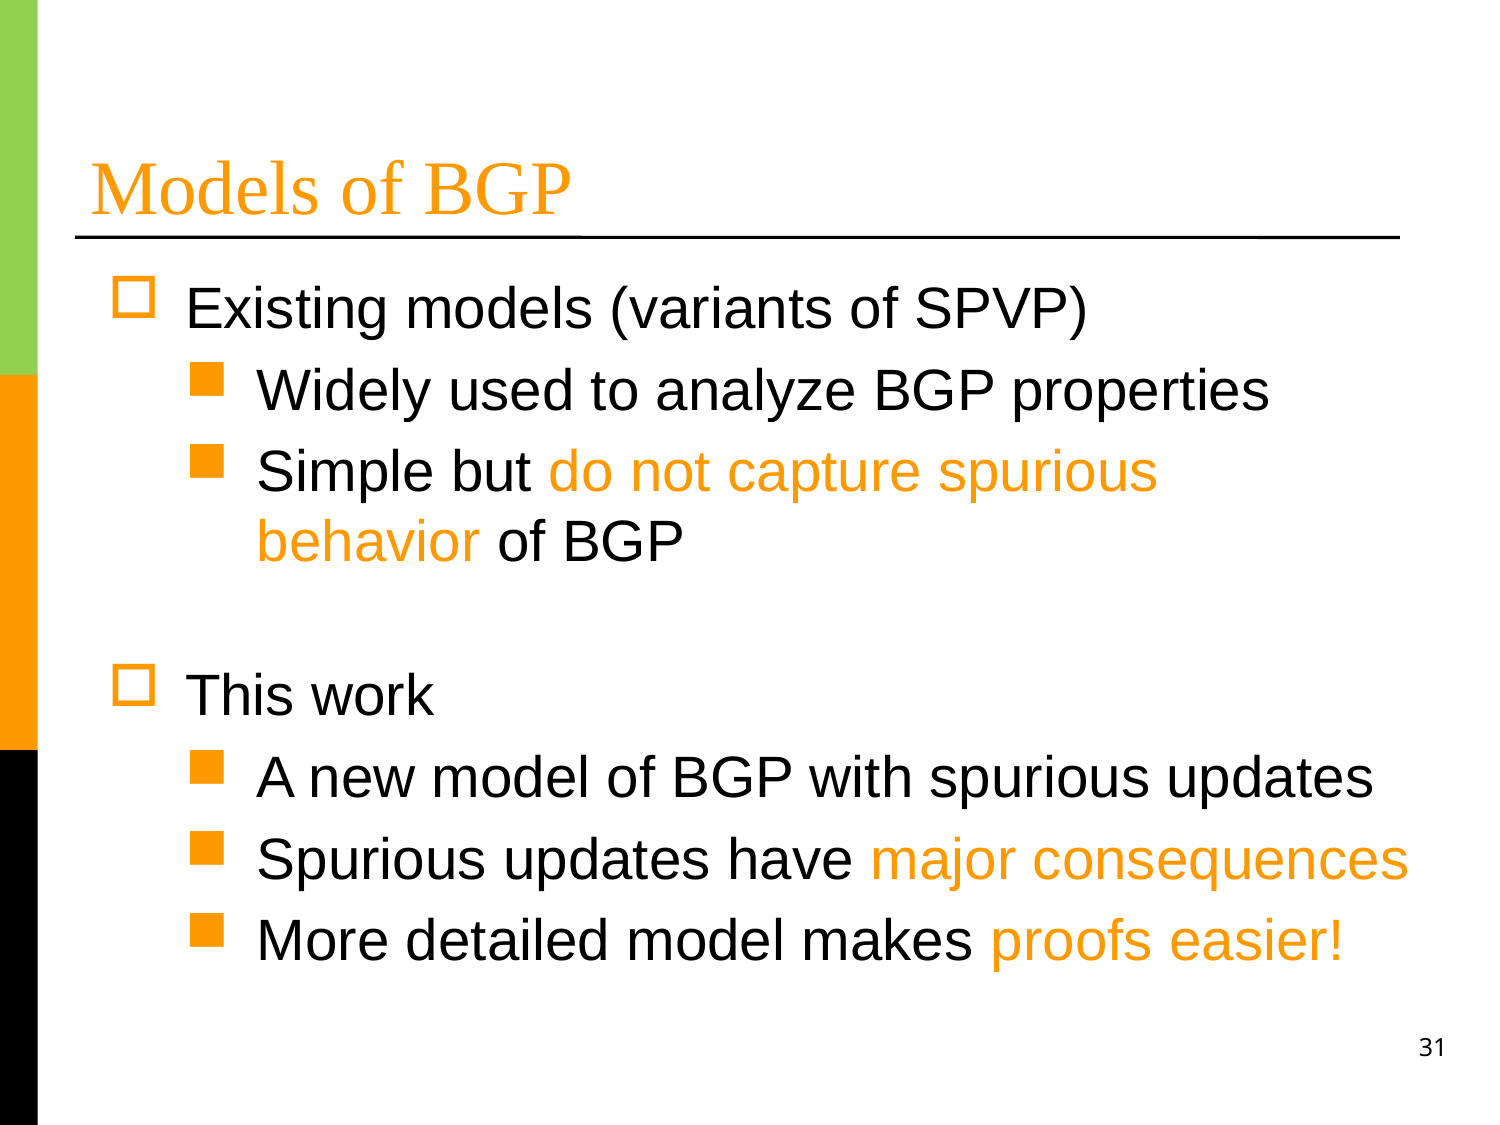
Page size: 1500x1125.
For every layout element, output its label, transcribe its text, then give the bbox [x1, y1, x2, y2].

text_box Existing models (variants of SPVP) Widely used to analyze BGP properties Simple but do not capture spurious behavior of BGP [92, 262, 1400, 650]
title Models of BGP [74, 37, 1388, 236]
text_box [0, 374, 38, 750]
text_box [0, 0, 38, 374]
text_box This work A new model of BGP with spurious updates Spurious updates have major consequences More detailed model makes proofs easier! [92, 650, 1450, 988]
slide_number 31 [1137, 1024, 1463, 1103]
text_box [0, 750, 38, 1125]
